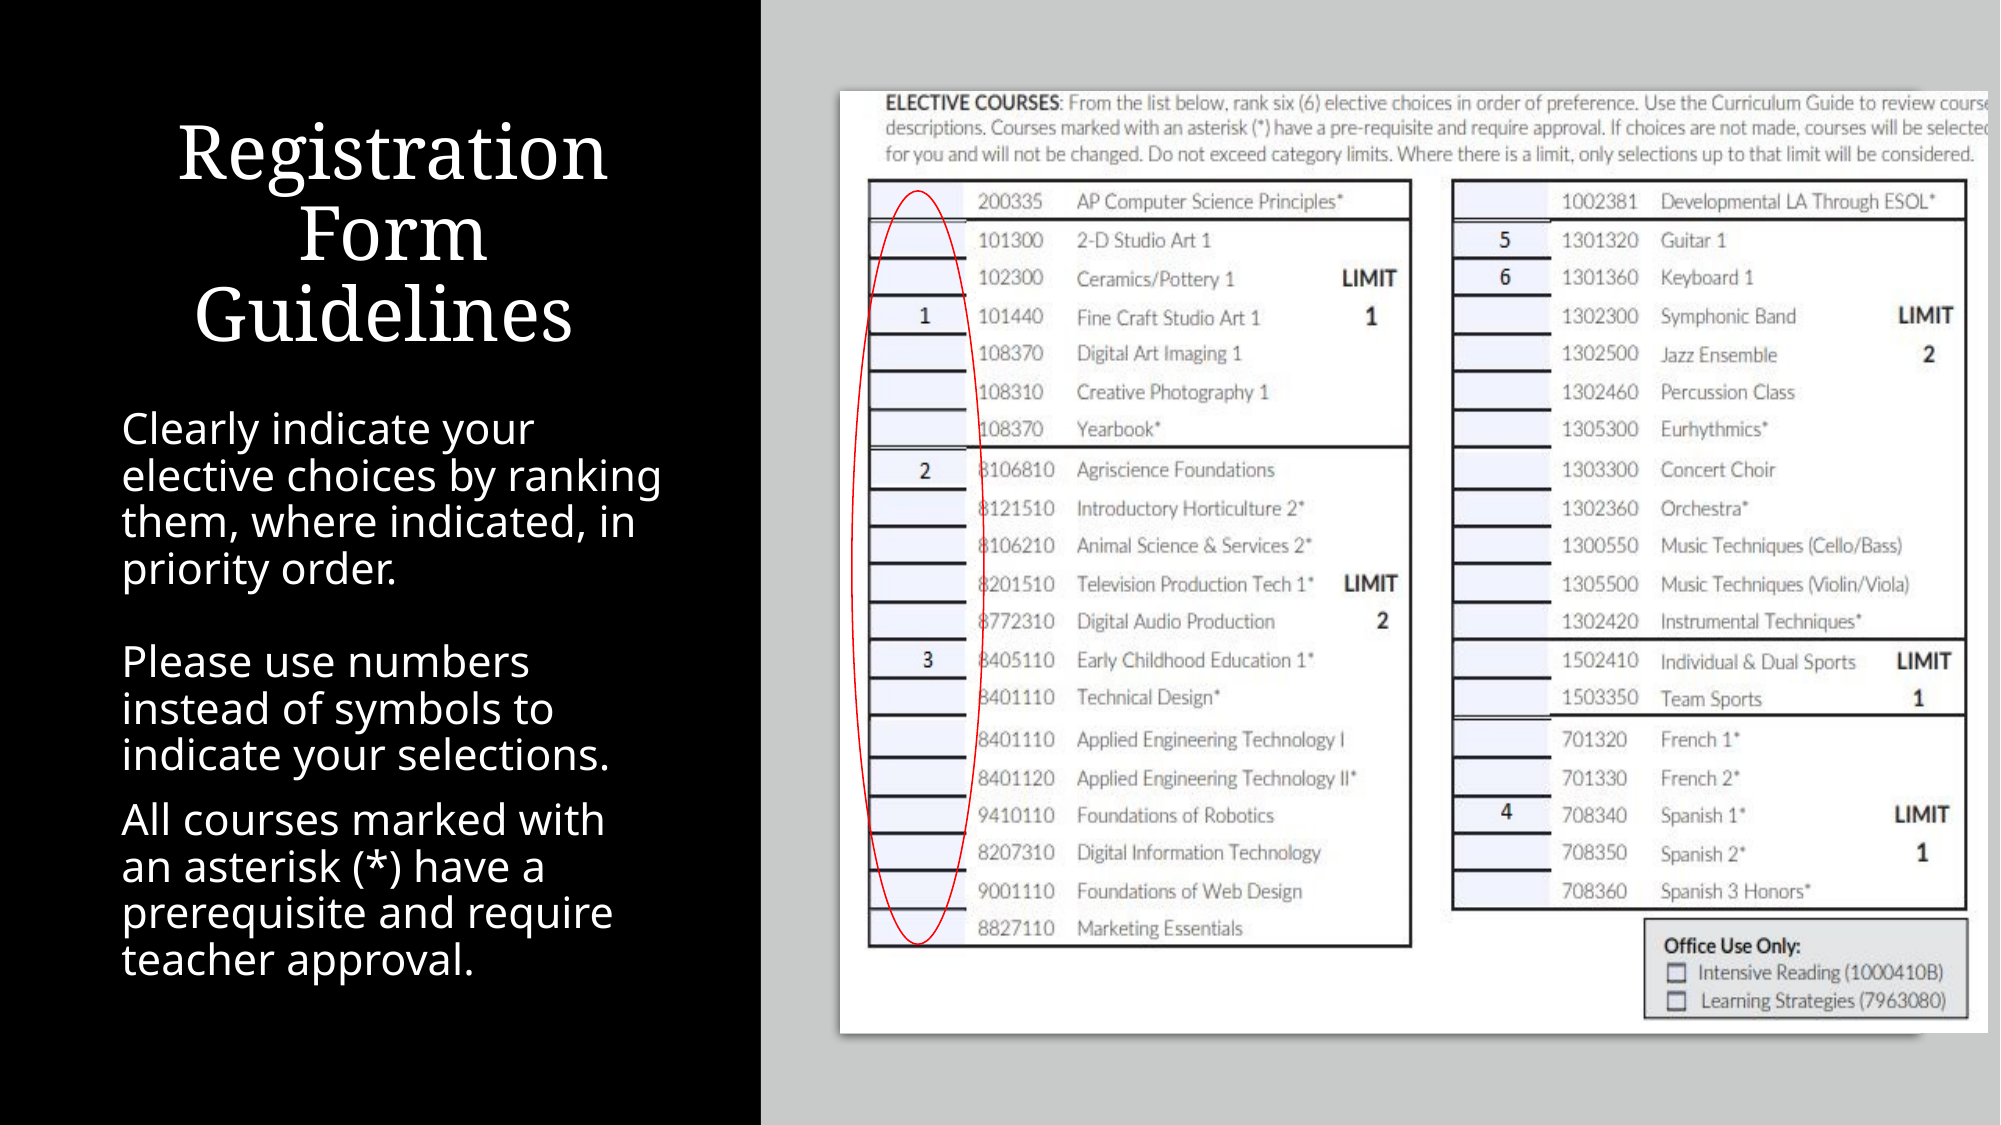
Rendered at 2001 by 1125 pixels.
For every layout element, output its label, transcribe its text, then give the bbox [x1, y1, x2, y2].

text_box [760, 0, 2000, 1125]
list Clearly indicate your elective choices by ranking them, where indicated, in priority order. Please use numbers instead of symbols to indicate your selections. All courses marked with an asterisk (*) have a prerequisite and require teacher approval. [106, 399, 682, 1002]
title Registration Form Guidelines [106, 103, 682, 370]
picture [840, 91, 1988, 1034]
